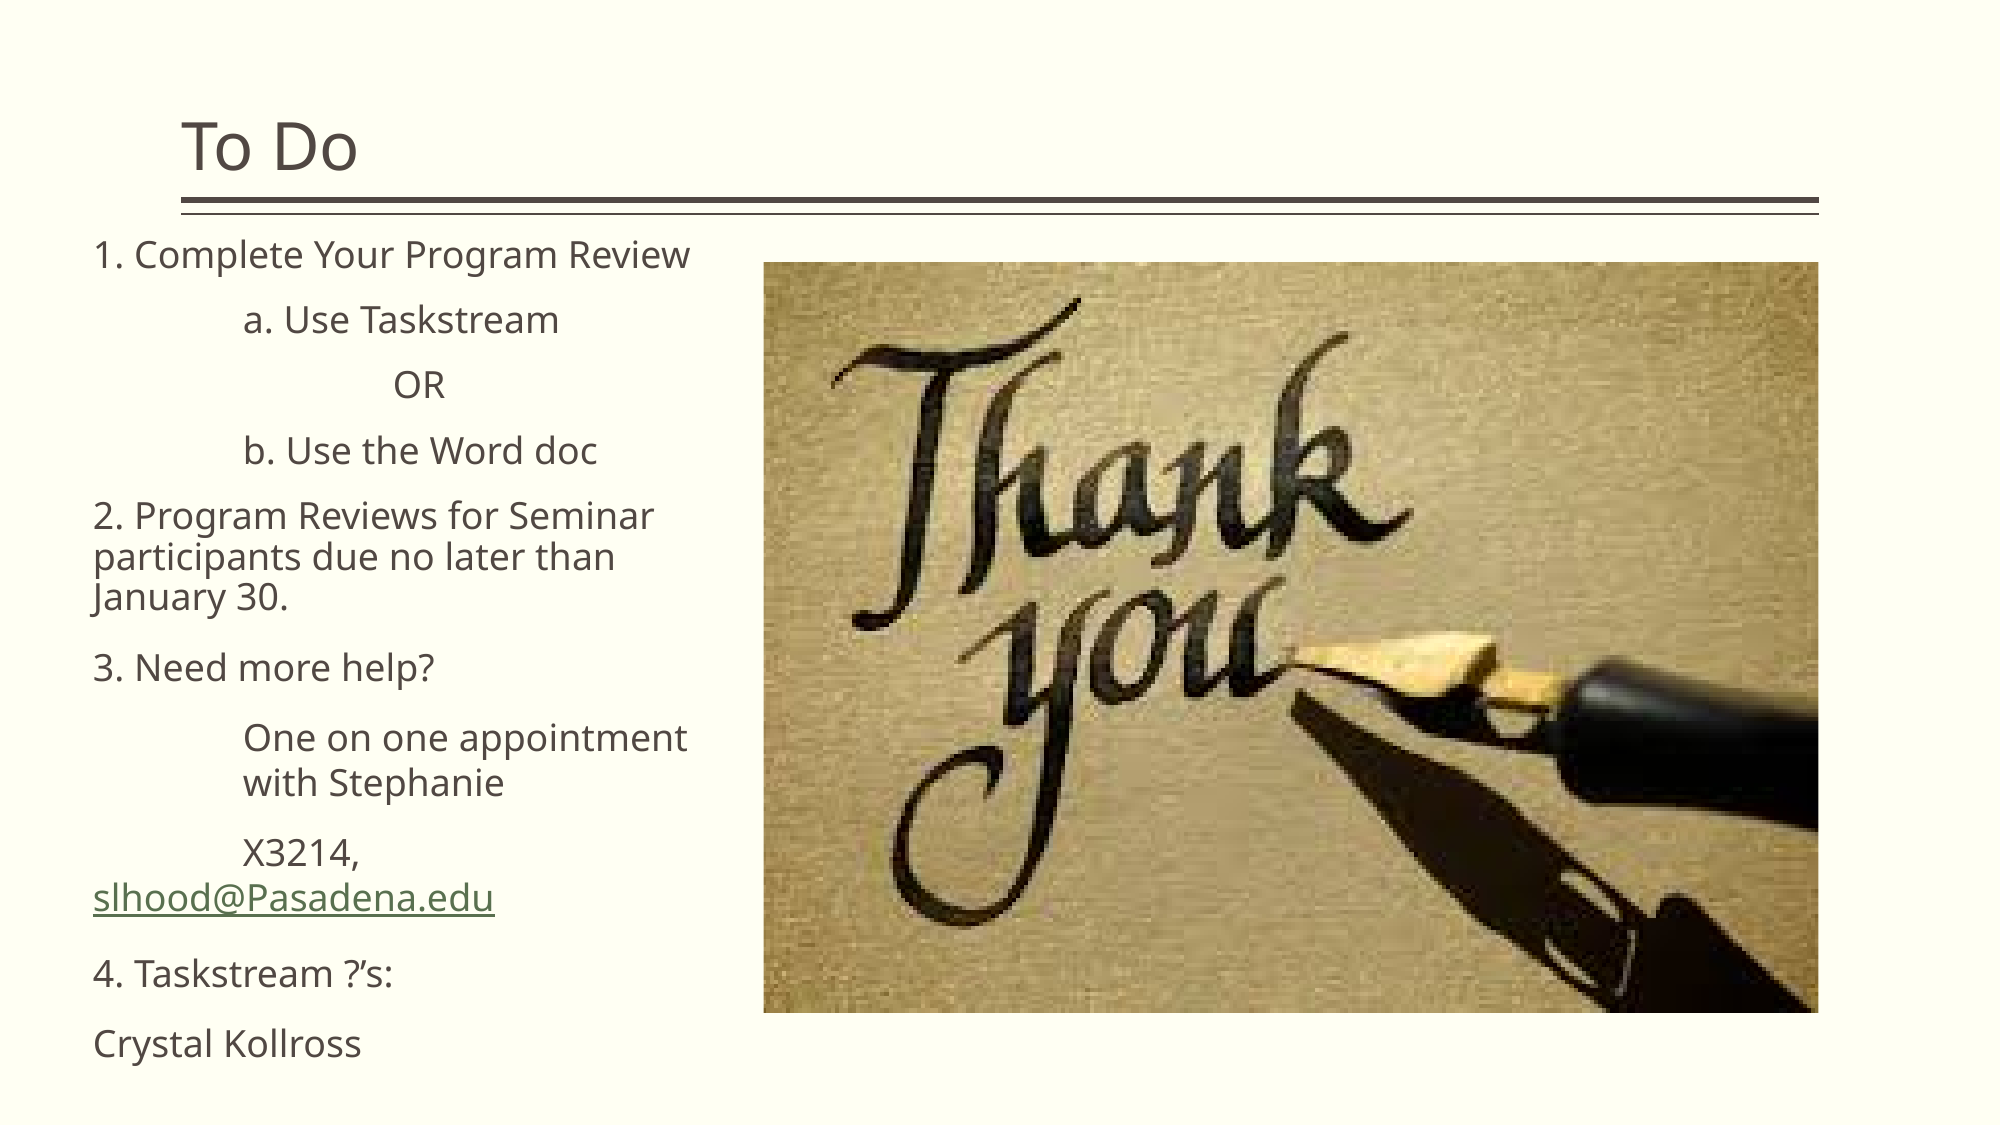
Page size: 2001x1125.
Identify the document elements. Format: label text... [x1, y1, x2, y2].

title To Do [181, 12, 1819, 193]
picture [763, 262, 1819, 1013]
list 1. Complete Your Program Review a. Use Taskstream OR b. Use the Word doc 2. Program Reviews for Seminar participants due no later than January 30. 3. Need more help? One on one appointment with Stephanie X3214, slhood@Pasadena.edu 4. Taskstream ?’s: Crystal Kollross [92, 228, 747, 1084]
